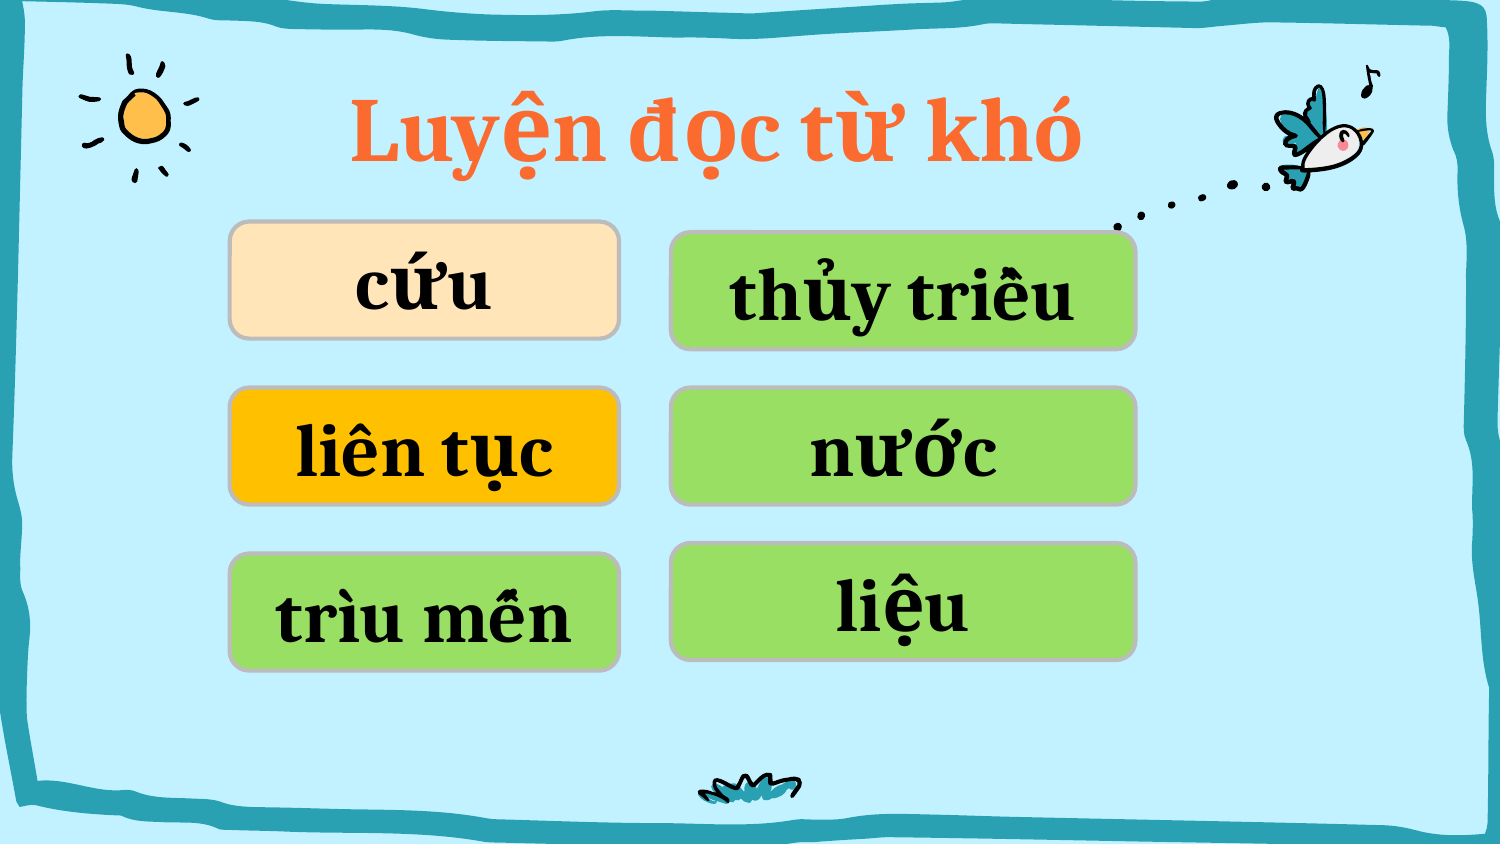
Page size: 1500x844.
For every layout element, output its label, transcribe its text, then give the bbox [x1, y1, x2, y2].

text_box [696, 772, 804, 805]
text_box liệu [668, 540, 1138, 663]
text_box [78, 53, 201, 184]
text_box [1109, 64, 1381, 254]
text_box cứu [227, 219, 622, 341]
text_box thủy triều [668, 229, 1138, 352]
text_box trìu mến [227, 551, 622, 673]
text_box nước [668, 385, 1138, 507]
title Luyện đọc từ khó [229, 55, 1205, 194]
text_box liên tục [227, 385, 622, 507]
